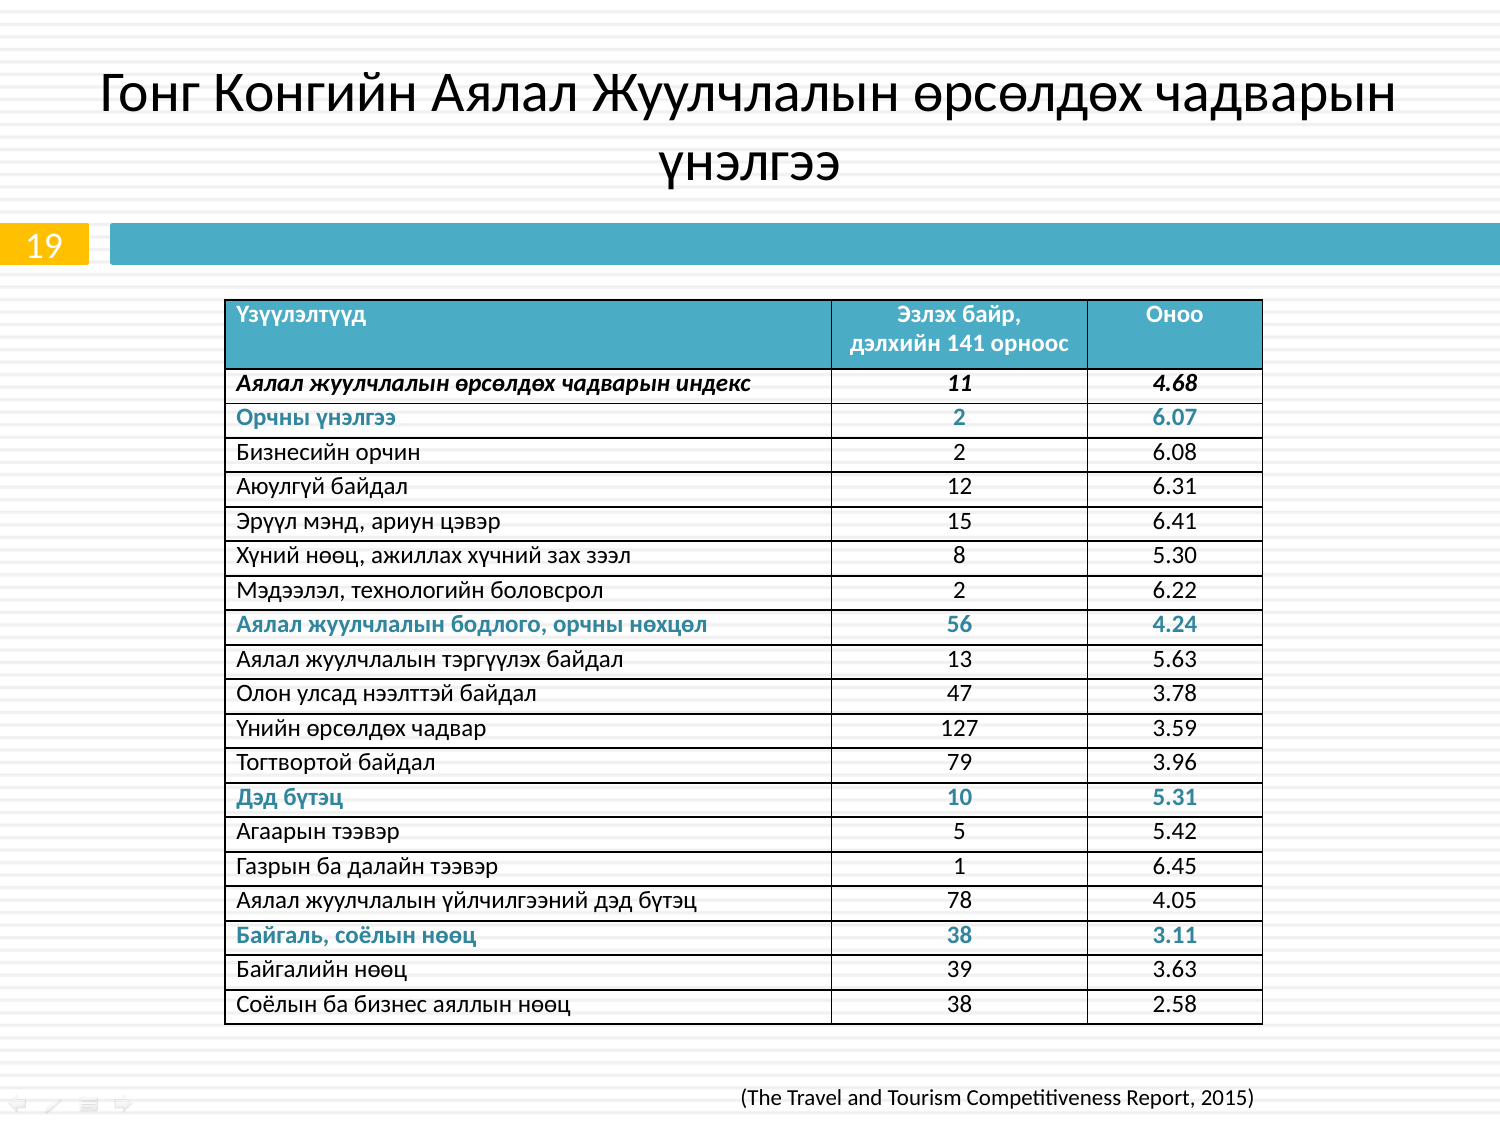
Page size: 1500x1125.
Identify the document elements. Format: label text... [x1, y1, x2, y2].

table_cell 4.05 [1088, 887, 1262, 920]
table_cell 56 [832, 611, 1087, 644]
table_cell Орчны үнэлгээ [226, 404, 831, 437]
table_cell Мэдээлэл, технологийн боловсрол [226, 577, 831, 609]
text_box 19 [0, 223, 89, 265]
table_cell 5.30 [1088, 542, 1262, 575]
table_cell 13 [832, 646, 1087, 678]
table_cell Аялал жуулчлалын бодлого, орчны нөхцөл [226, 611, 831, 644]
table_cell 38 [832, 922, 1087, 954]
table_cell 6.31 [1088, 473, 1262, 506]
table_cell Бизнесийн орчин [226, 439, 831, 471]
title Гонг Конгийн Аялал Жуулчлалын өрсөлдөх чадварын үнэлгээ [75, 45, 1425, 200]
picture [0, 0, 1500, 1125]
table_cell 5.42 [1088, 818, 1262, 851]
table_cell Олон улсад нээлттэй байдал [226, 680, 831, 713]
table_cell Соёлын ба бизнес аяллын нөөц [226, 991, 831, 1023]
table_cell Тогтвортой байдал [226, 749, 831, 782]
table_cell 2 [832, 439, 1087, 471]
table_cell 6.07 [1088, 404, 1262, 437]
table_cell Дэд бүтэц [226, 784, 831, 816]
table_cell 5.63 [1088, 646, 1262, 678]
table_cell 6.45 [1088, 853, 1262, 885]
table_cell Эрүүл мэнд, ариун цэвэр [226, 508, 831, 540]
table_cell Аялал жуулчлалын өрсөлдөх чадварын индекс [226, 370, 831, 403]
table_cell 12 [832, 473, 1087, 506]
table_cell 6.08 [1088, 439, 1262, 471]
table_cell Агаарын тээвэр [226, 818, 831, 851]
table_cell 39 [832, 956, 1087, 989]
table_cell 2.58 [1088, 991, 1262, 1023]
table_cell 8 [832, 542, 1087, 575]
table_cell 78 [832, 887, 1087, 920]
table_cell 6.22 [1088, 577, 1262, 609]
table_cell 3.63 [1088, 956, 1262, 989]
table_header Эзлэх байр, дэлхийн 141 орноос [832, 301, 1087, 368]
table_cell 2 [832, 404, 1087, 437]
table_cell Байгалийн нөөц [226, 956, 831, 989]
text_box [110, 223, 1500, 265]
table_cell Аялал жуулчлалын тэргүүлэх байдал [226, 646, 831, 678]
table_cell 3.78 [1088, 680, 1262, 713]
table_cell 47 [832, 680, 1087, 713]
table_cell 15 [832, 508, 1087, 540]
table_header Үзүүлэлтүүд [226, 301, 831, 368]
table_cell Газрын ба далайн тээвэр [226, 853, 831, 885]
table_header Оноо [1088, 301, 1262, 368]
table_cell 6.41 [1088, 508, 1262, 540]
table_cell 2 [832, 577, 1087, 609]
table_cell 3.59 [1088, 715, 1262, 747]
table_cell 4.68 [1088, 370, 1262, 403]
table_cell Хүний нөөц, ажиллах хүчний зах зээл [226, 542, 831, 575]
table_cell 11 [832, 370, 1087, 403]
table_cell 3.11 [1088, 922, 1262, 954]
table_cell 127 [832, 715, 1087, 747]
table_cell 3.96 [1088, 749, 1262, 782]
table_cell 5.31 [1088, 784, 1262, 816]
table_cell 10 [832, 784, 1087, 816]
table_cell 79 [832, 749, 1087, 782]
table_cell Үнийн өрсөлдөх чадвар [226, 715, 831, 747]
table_cell 5 [832, 818, 1087, 851]
table_cell Байгаль, соёлын нөөц [226, 922, 831, 954]
table_cell 38 [832, 991, 1087, 1023]
table_cell 1 [832, 853, 1087, 885]
table_cell Аялал жуулчлалын үйлчилгээний дэд бүтэц [226, 887, 831, 920]
text_box (The Travel and Tourism Competitiveness Report, 2015) [725, 1074, 1271, 1118]
table_cell Аюулгүй байдал [226, 473, 831, 506]
table_cell 4.24 [1088, 611, 1262, 644]
